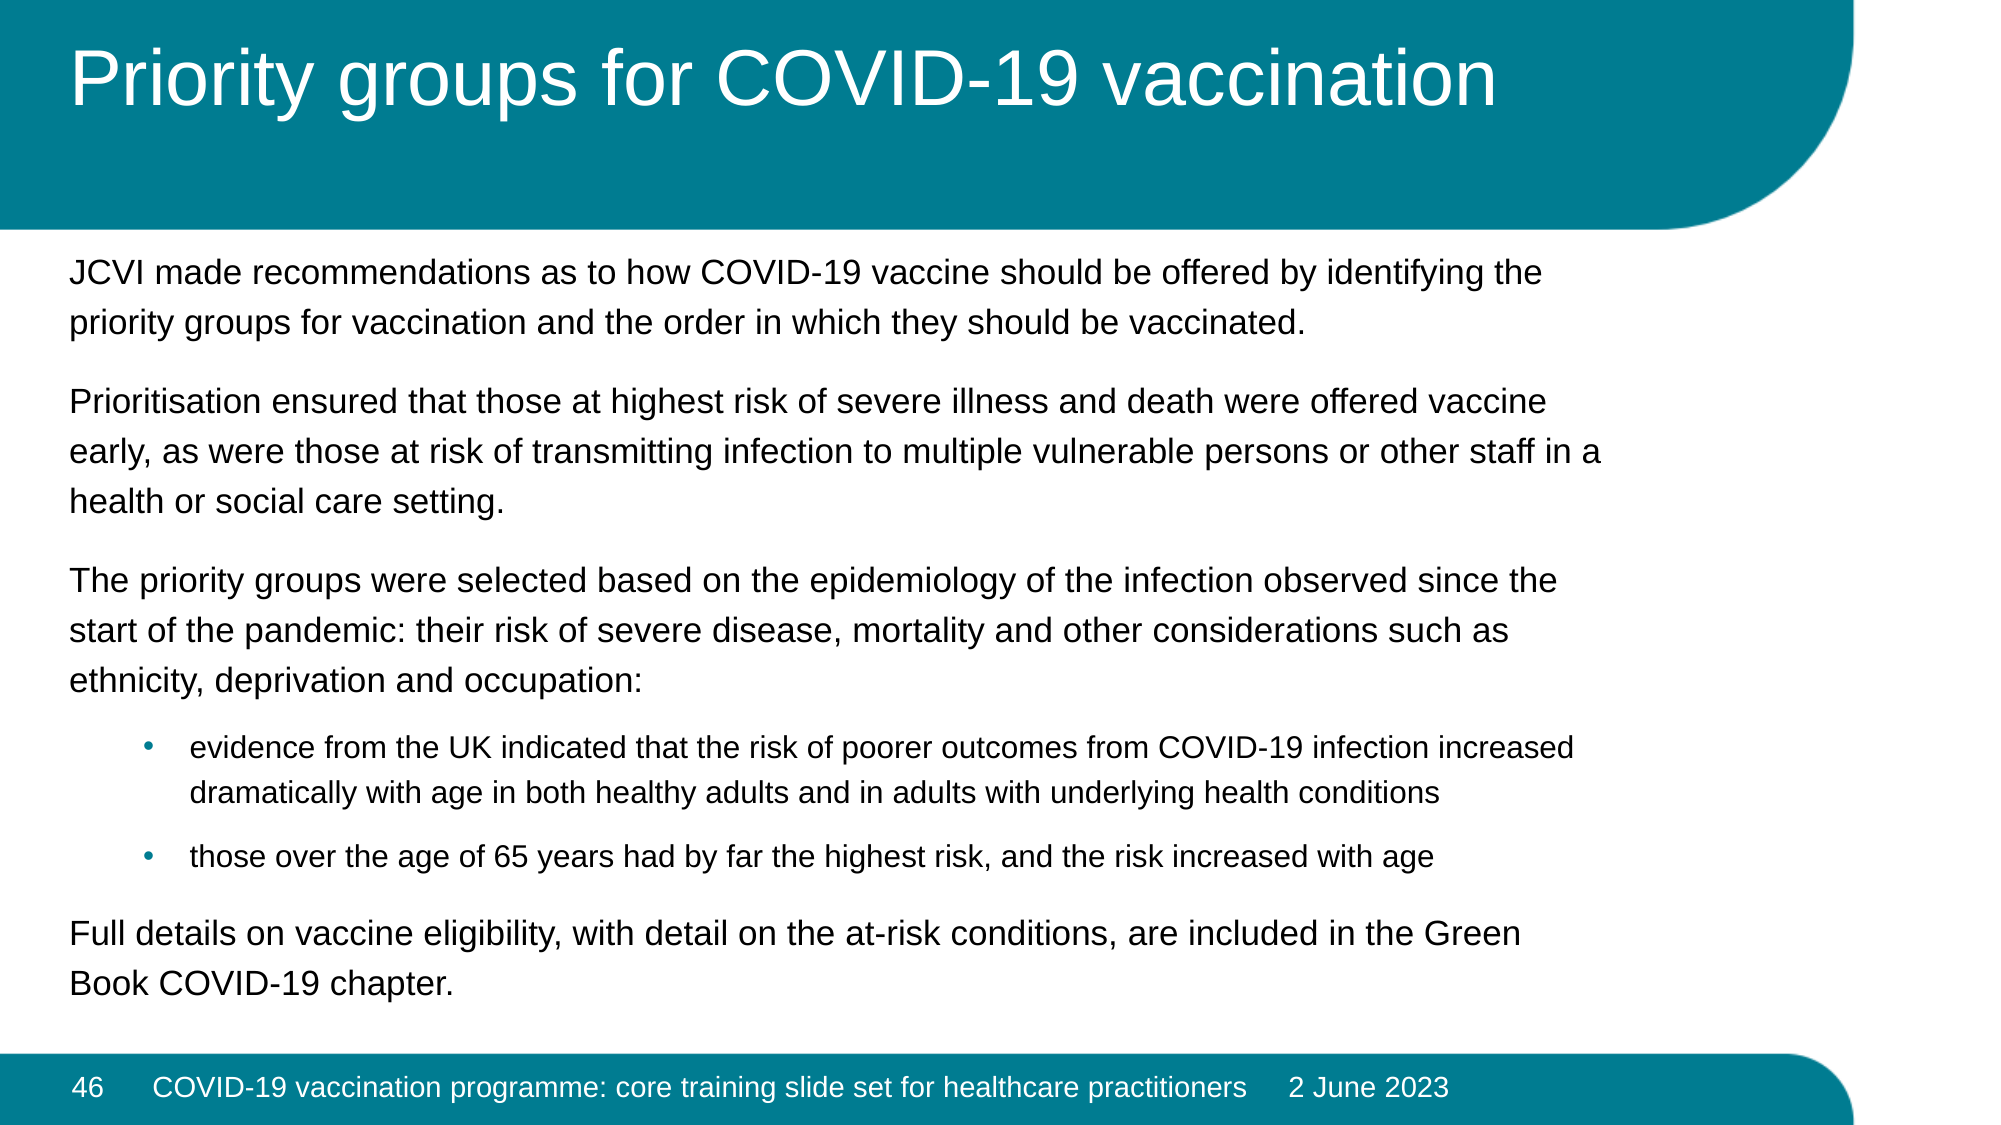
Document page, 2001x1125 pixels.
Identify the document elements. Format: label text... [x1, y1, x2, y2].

slide_number 46 [21, 1056, 120, 1117]
list JCVI made recommendations as to how COVID-19 vaccine should be offered by identifying the priority groups for vaccination and the order in which they should be vaccinated. Prioritisation ensured that those at highest risk of severe illness and death were offered vaccine early, as were those at risk of transmitting infection to multiple vulnerable persons or other staff in a health or social care setting. The priority groups were selected based on the epidemiology of the infection observed since the start of the pandemic: their risk of severe disease, mortality and other considerations such as ethnicity, deprivation and occupation: evidence from the UK indicated that the risk of poorer outcomes from COVID-19 infection increased dramatically with age in both healthy adults and in adults with underlying health conditions those over the age of 65 years had by far the highest risk, and the risk increased with age Full details on vaccine eligibility, with detail on the at-risk conditions, are included in the Green Book COVID-19 chapter. [54, 233, 1621, 1057]
title Priority groups for COVID-19 vaccination [54, 29, 1780, 189]
footer COVID-19 vaccination programme: core training slide set for healthcare practitioners 2 June 2023 [137, 1056, 1780, 1116]
